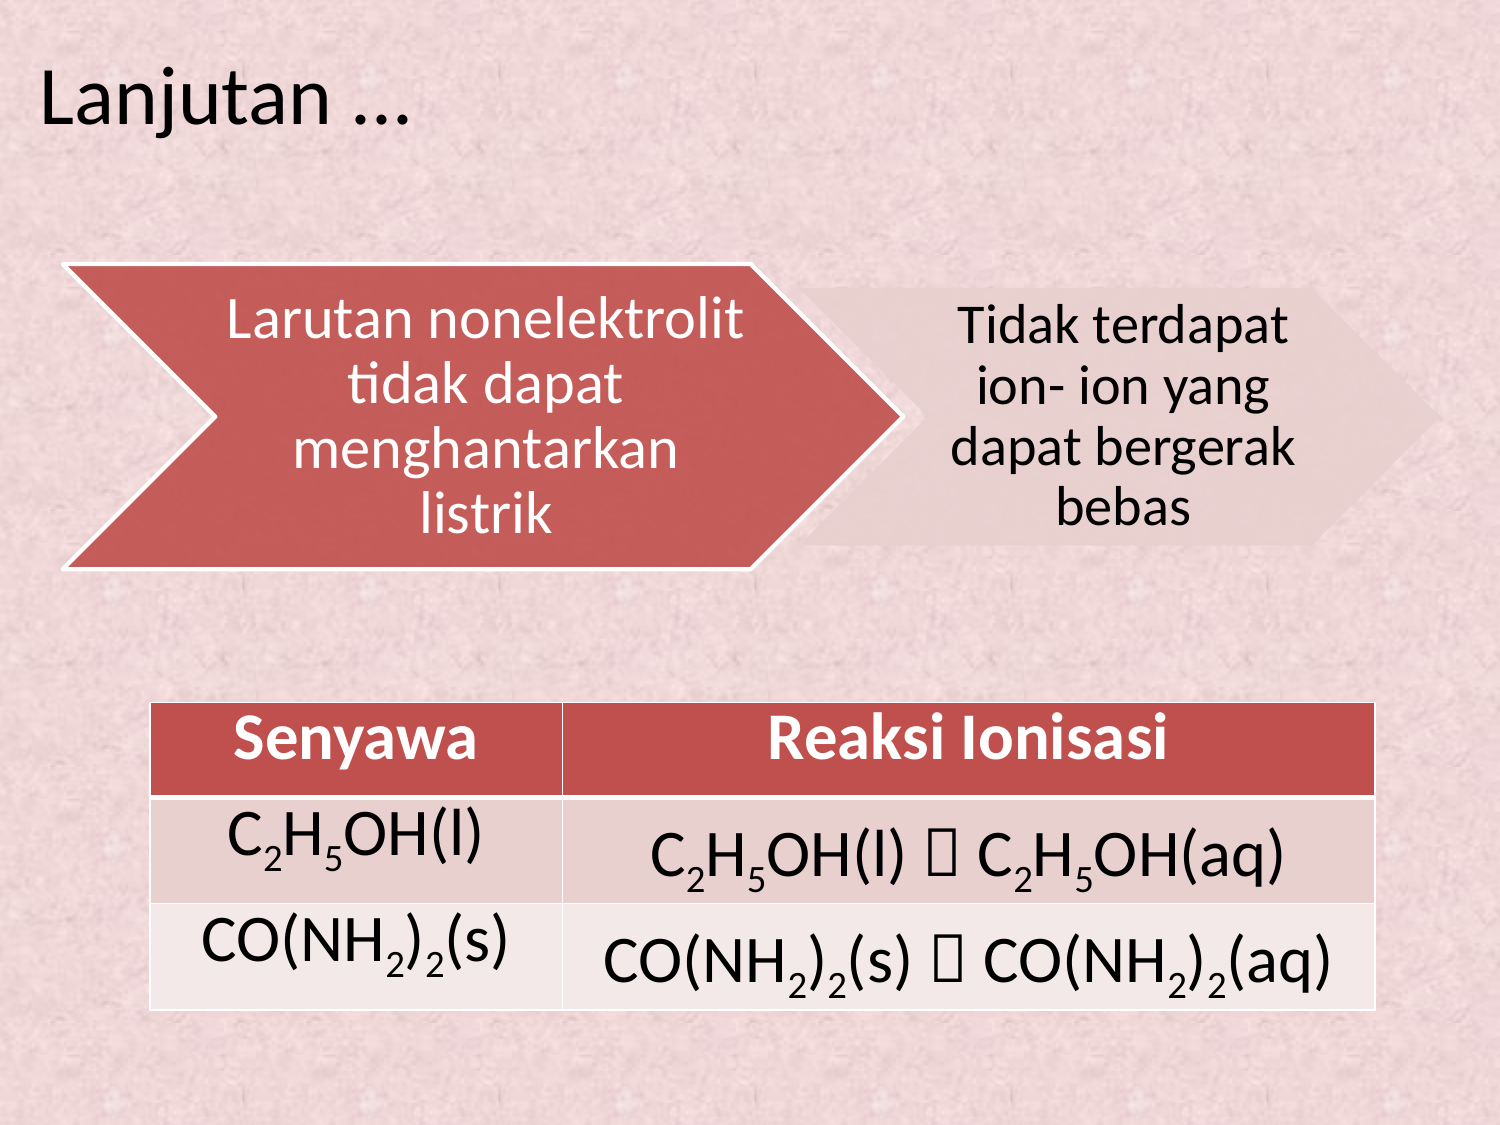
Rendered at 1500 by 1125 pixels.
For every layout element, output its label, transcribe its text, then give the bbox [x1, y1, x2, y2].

table_cell C2H5OH(l)  C2H5OH(aq) [563, 800, 1374, 903]
table_cell CO(NH2)2(s)  CO(NH2)2(aq) [563, 904, 1374, 1009]
text_box Lanjutan ... [24, 33, 463, 149]
table_header Reaksi Ionisasi [563, 703, 1374, 795]
table_header Senyawa [151, 703, 562, 795]
table_cell CO(NH2)2(s) [151, 904, 562, 1009]
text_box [62, 187, 1438, 647]
table_cell C2H5OH(l) [151, 800, 562, 903]
